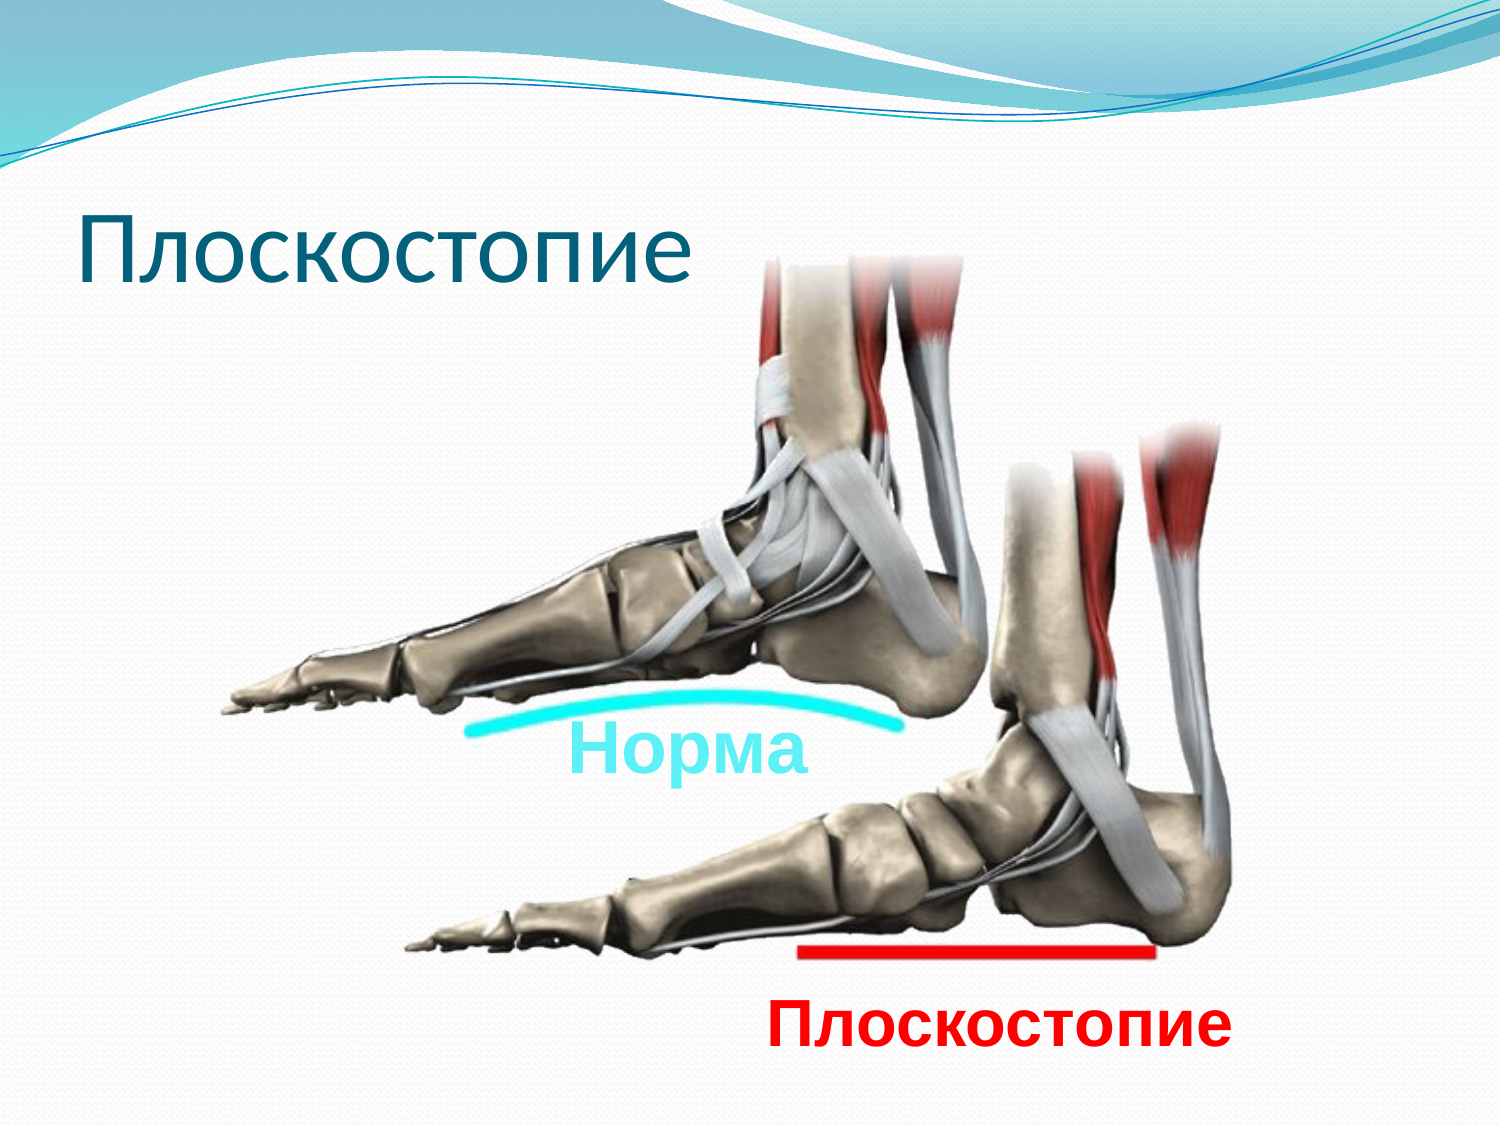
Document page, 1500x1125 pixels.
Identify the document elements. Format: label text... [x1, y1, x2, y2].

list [217, 234, 1249, 1009]
text_box Плоскостопие [752, 1021, 1249, 1068]
title Плоскостопие [74, 115, 1426, 304]
